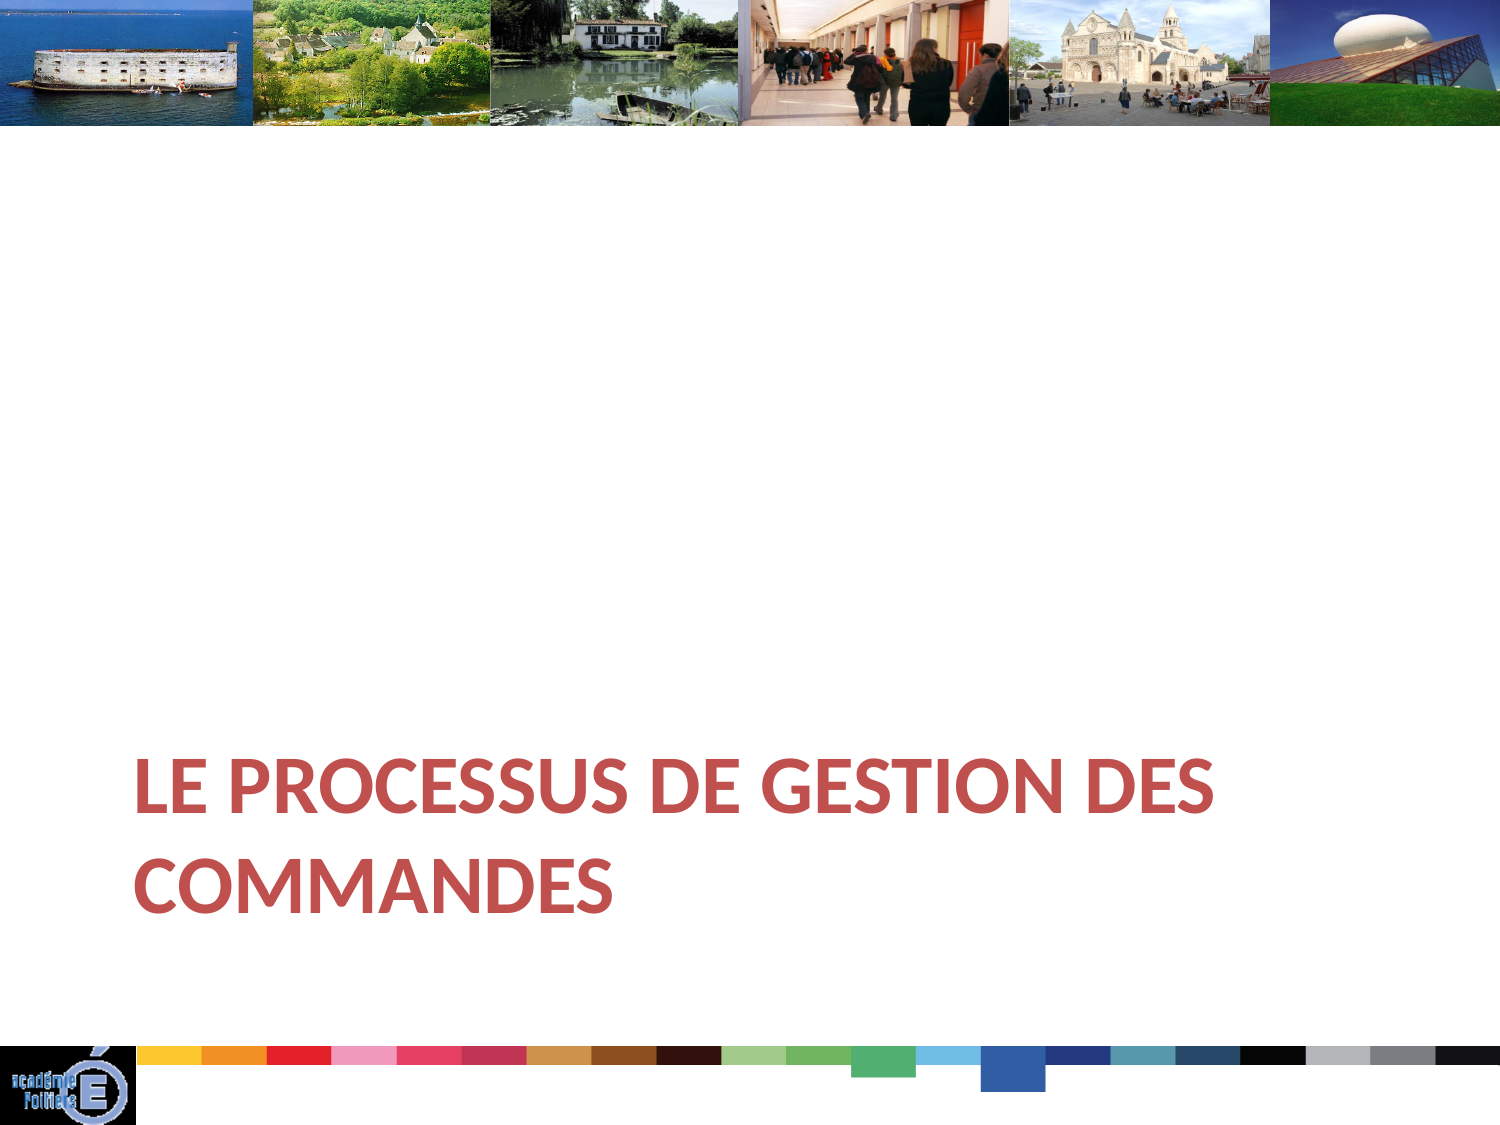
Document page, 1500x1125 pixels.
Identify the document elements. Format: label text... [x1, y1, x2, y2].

title Le processus de gestion des commandes [118, 722, 1394, 947]
picture [137, 1046, 1500, 1092]
picture [0, 1046, 136, 1125]
picture [0, 0, 1500, 126]
